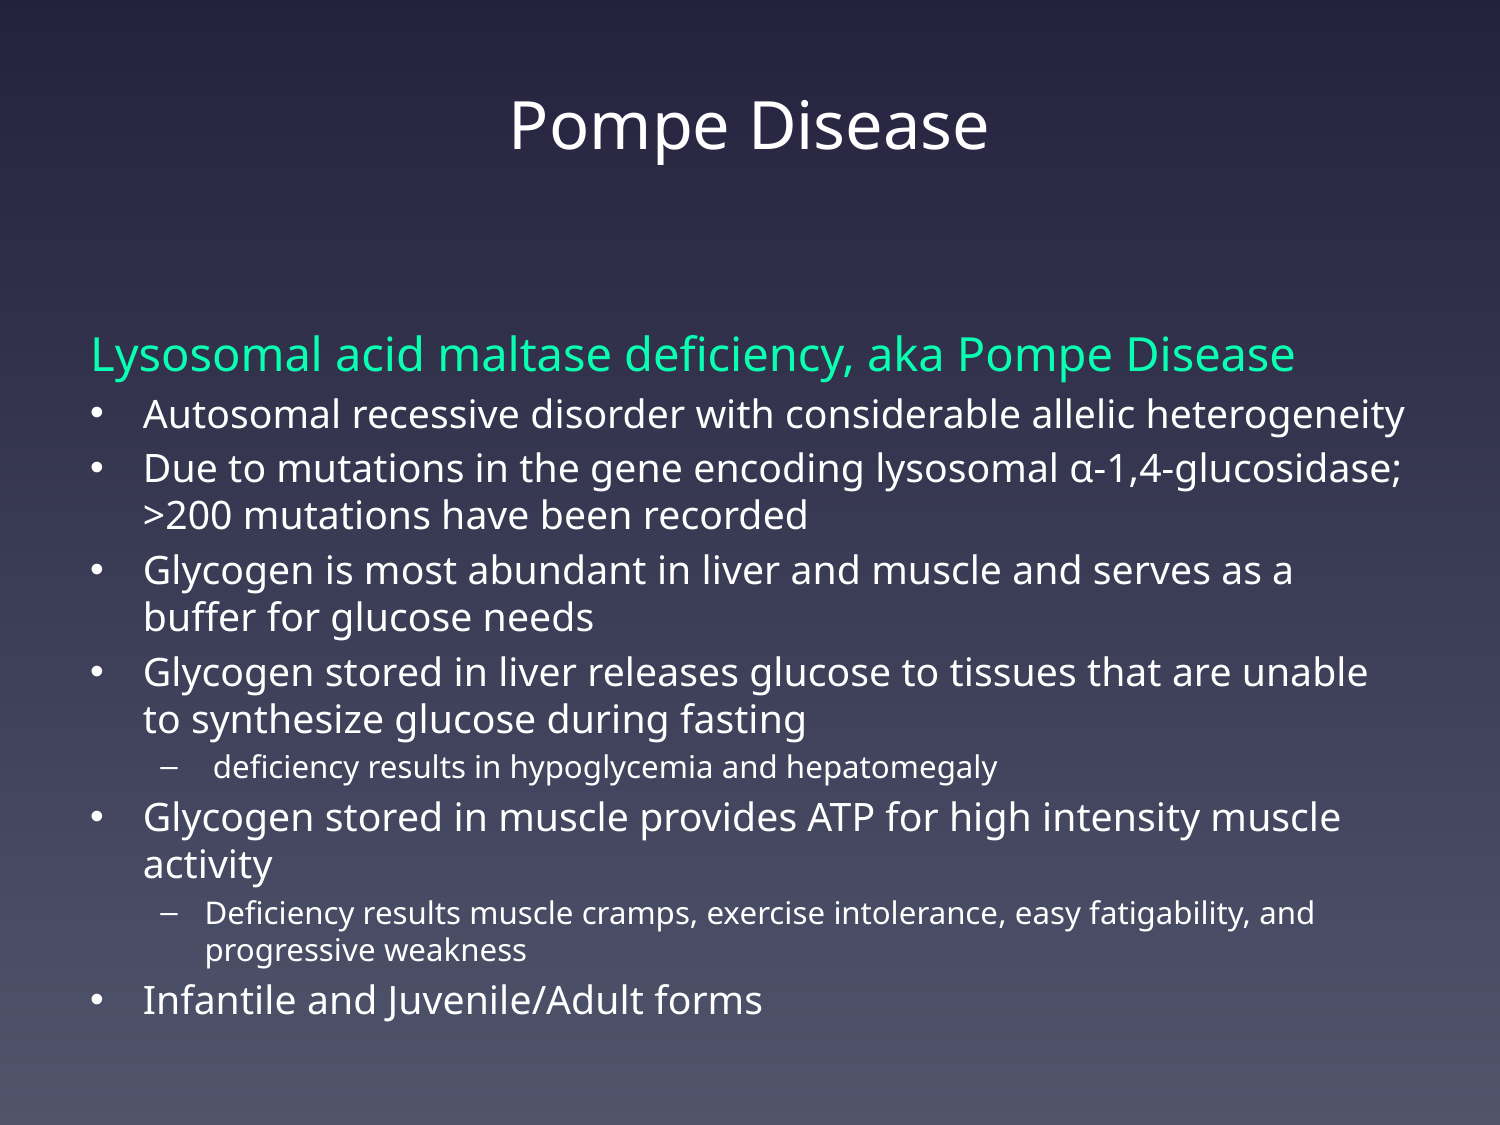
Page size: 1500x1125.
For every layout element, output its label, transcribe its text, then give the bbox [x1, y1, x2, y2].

list Lysosomal acid maltase deficiency, aka Pompe Disease Autosomal recessive disorder with considerable allelic heterogeneity Due to mutations in the gene encoding lysosomal α-1,4-glucosidase; >200 mutations have been recorded Glycogen is most abundant in liver and muscle and serves as a buffer for glucose needs Glycogen stored in liver releases glucose to tissues that are unable to synthesize glucose during fasting deficiency results in hypoglycemia and hepatomegaly Glycogen stored in muscle provides ATP for high intensity muscle activity Deficiency results muscle cramps, exercise intolerance, easy fatigability, and progressive weakness Infantile and Juvenile/Adult forms [75, 317, 1425, 1068]
title Pompe Disease [75, 75, 1425, 170]
